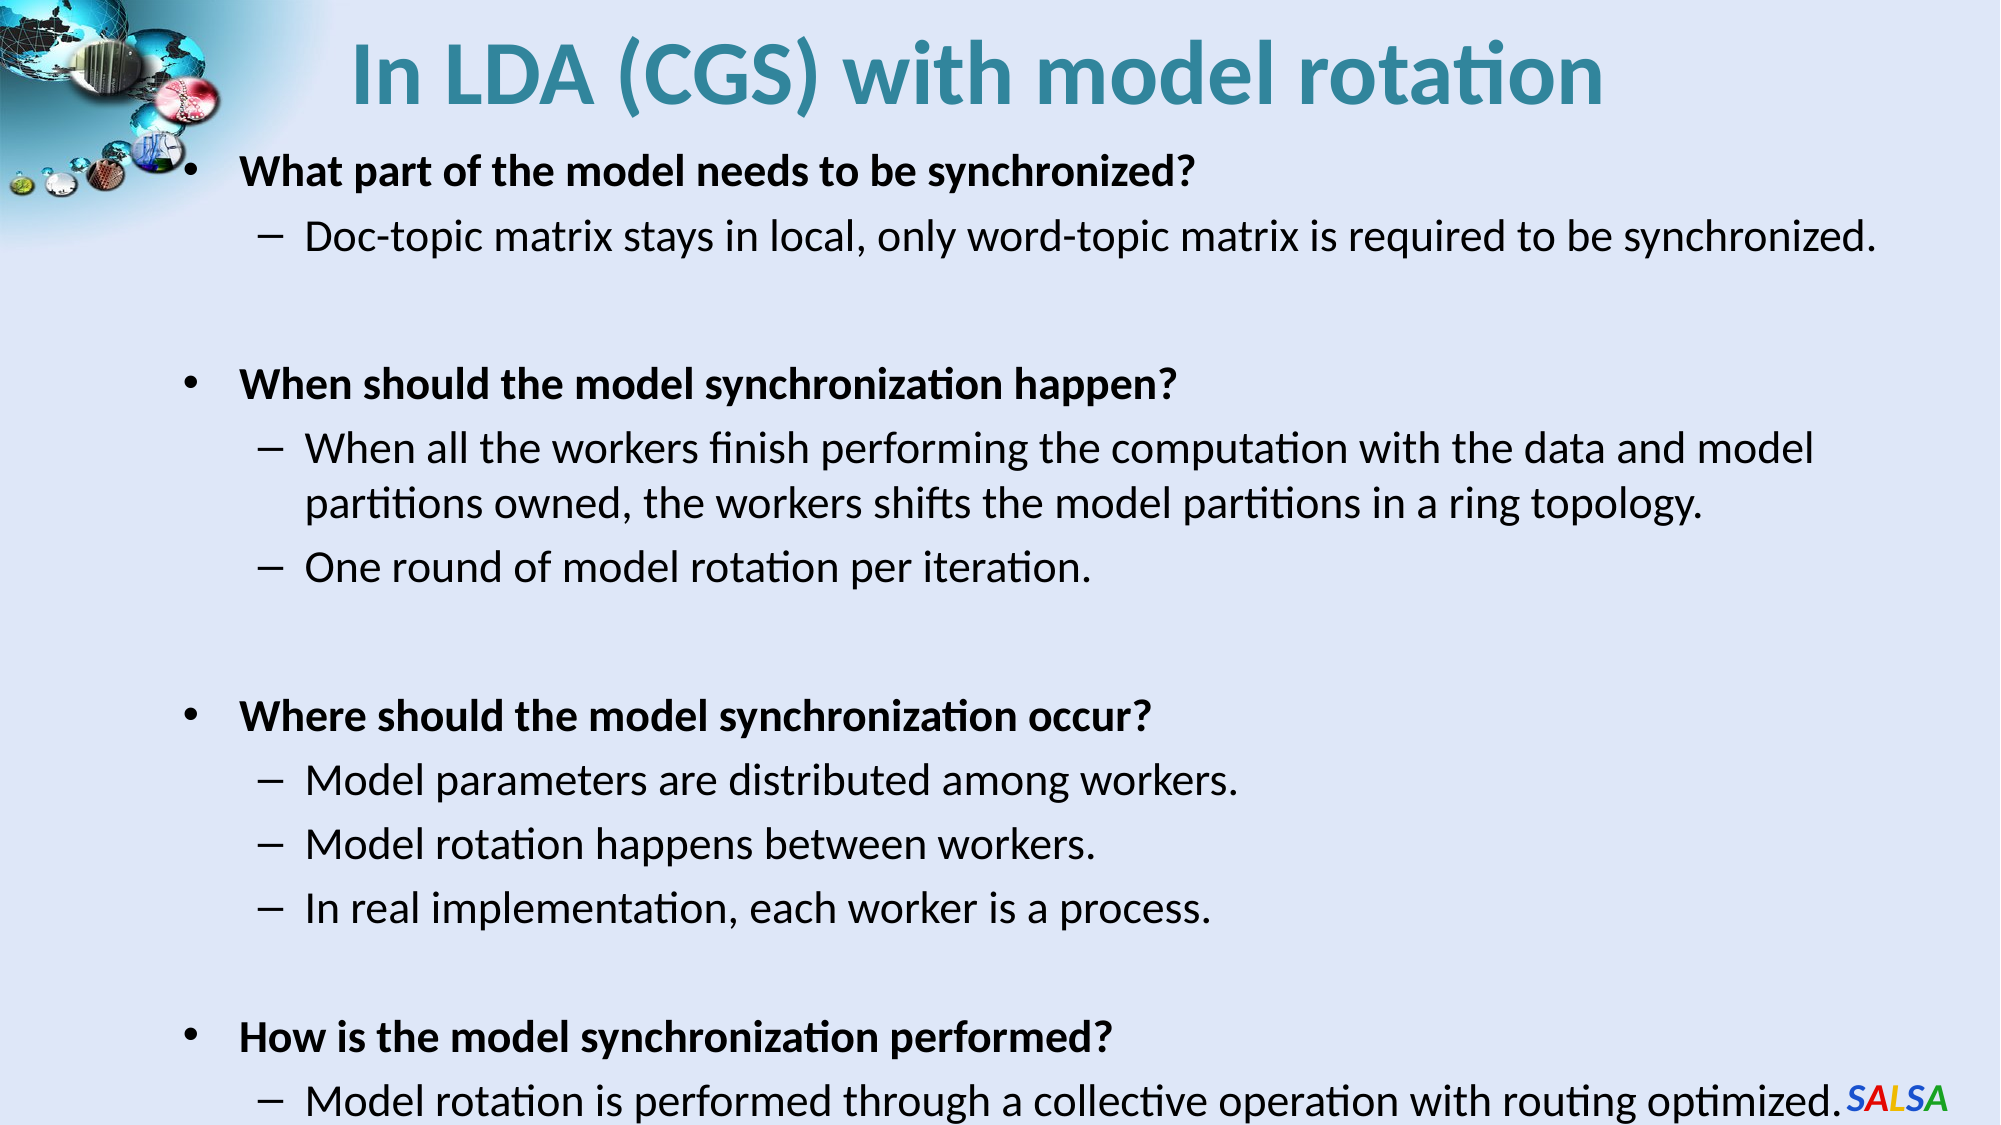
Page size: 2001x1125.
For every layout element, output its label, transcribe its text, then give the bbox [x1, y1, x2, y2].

picture [0, 0, 167, 253]
title In LDA (CGS) with model rotation [78, 0, 1879, 162]
list What part of the model needs to be synchronized? Doc-topic matrix stays in local, only word-topic matrix is required to be synchronized. When should the model synchronization happen? When all the workers finish performing the computation with the data and model partitions owned, the workers shifts the model partitions in a ring topology. One round of model rotation per iteration. Where should the model synchronization occur? Model parameters are distributed among workers. Model rotation happens between workers. In real implementation, each worker is a process. How is the model synchronization performed? Model rotation is performed through a collective operation with routing optimized. [167, 133, 1968, 876]
